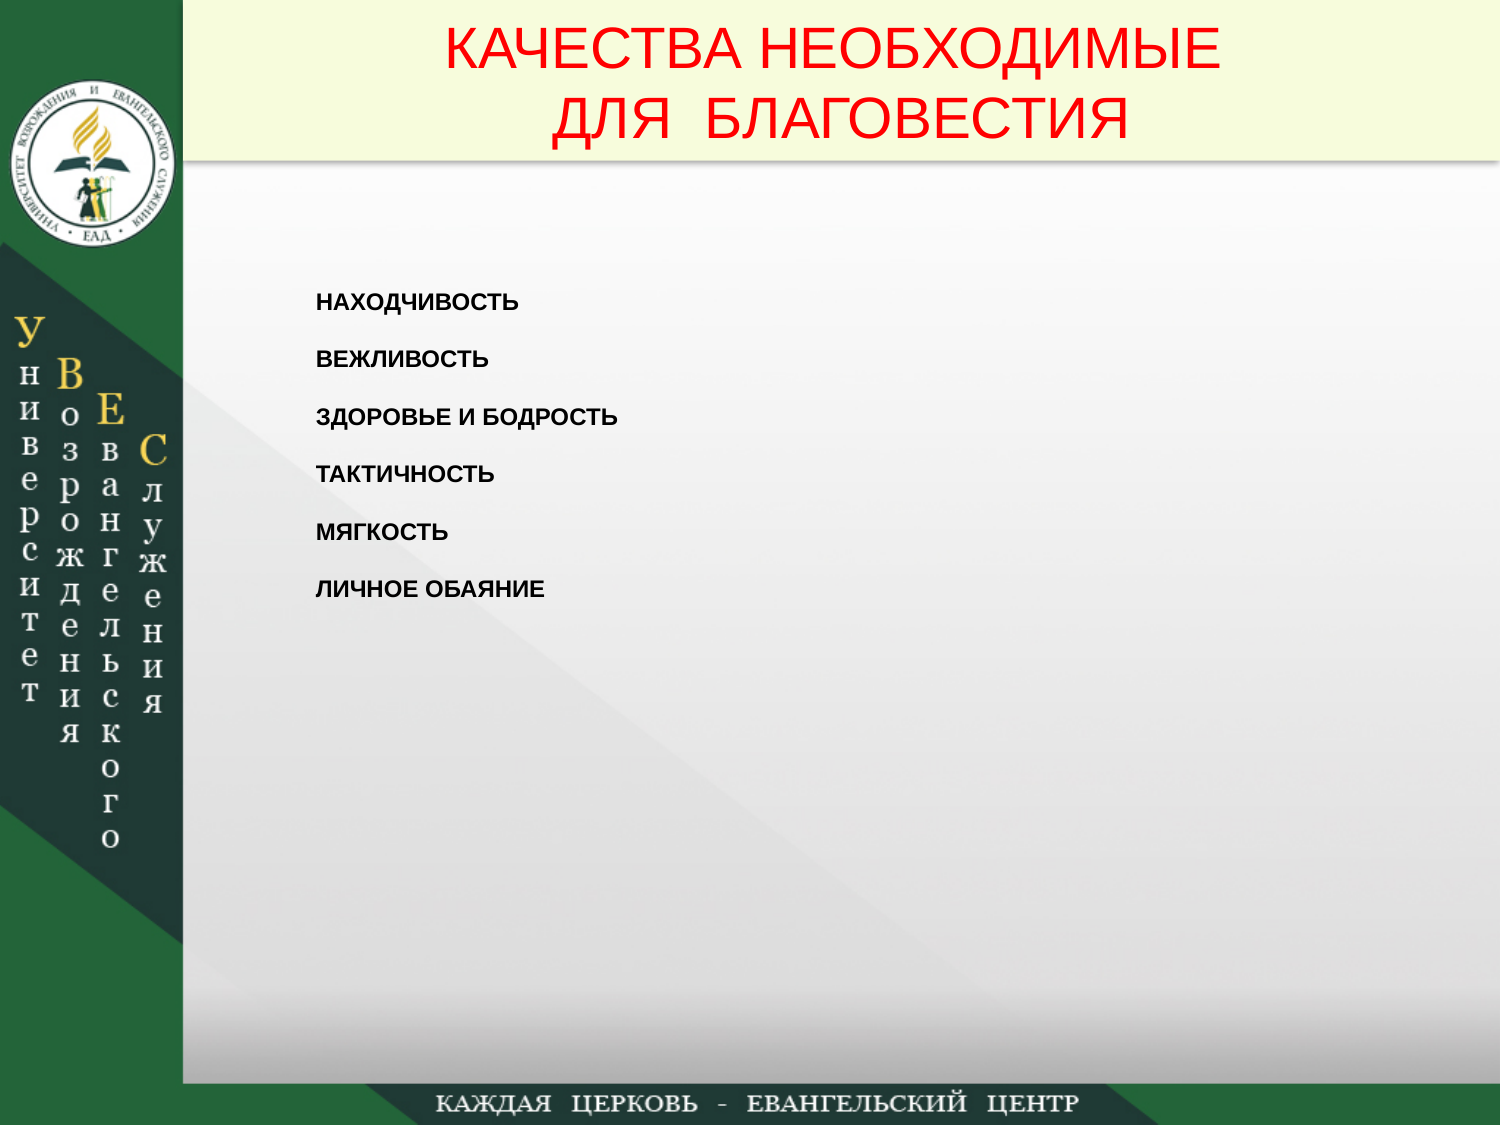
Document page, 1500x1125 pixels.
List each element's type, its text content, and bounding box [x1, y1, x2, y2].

text_box КАЧЕСТВА НЕОБХОДИМЫЕ ДЛЯ БЛАГОВЕСТИЯ [182, 0, 1500, 162]
picture [0, 0, 1500, 1125]
text_box НАХОДЧИВОСТЬ ВЕЖЛИВОСТЬ ЗДОРОВЬЕ И БОДРОСТЬ ТАКТИЧНОСТЬ МЯГКОСТЬ ЛИЧНОЕ ОБАЯНИЕ [301, 278, 1371, 1068]
text_box [289, 231, 1412, 1043]
